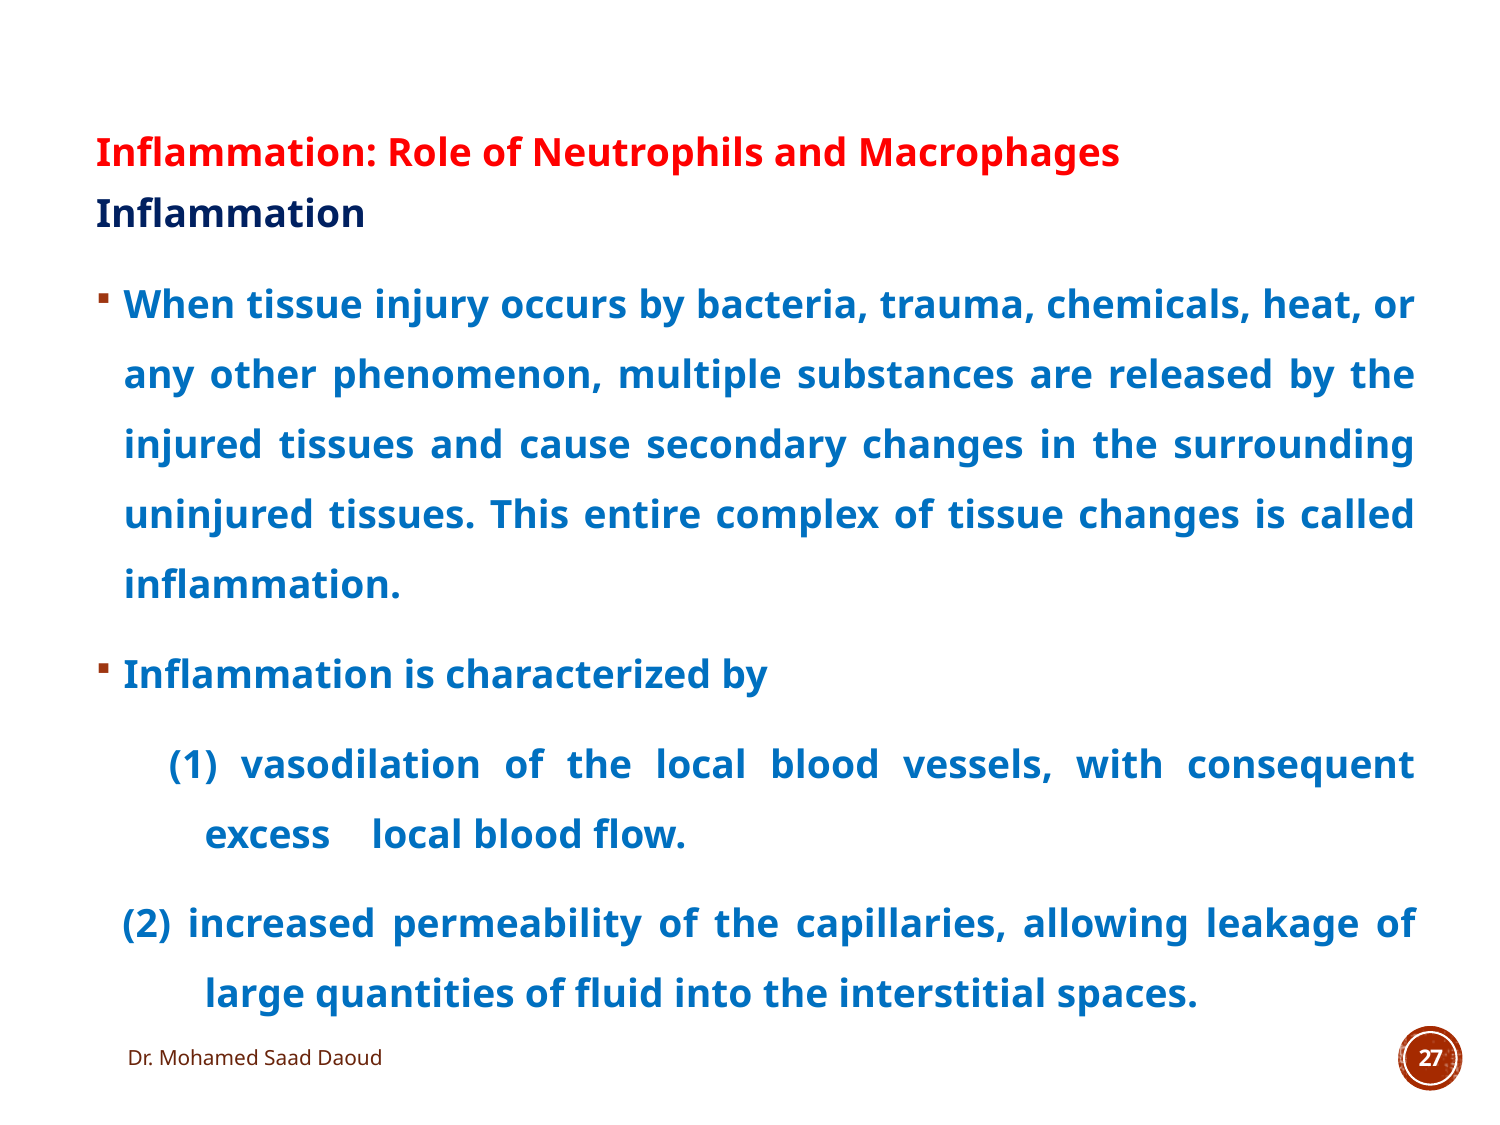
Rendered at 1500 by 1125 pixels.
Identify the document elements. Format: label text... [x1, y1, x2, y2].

list Inflammation: Role of Neutrophils and Macrophages Inflammation When tissue injury occurs by bacteria, trauma, chemicals, heat, or any other phenomenon, multiple substances are released by the injured tissues and cause secondary changes in the surrounding uninjured tissues. This entire complex of tissue changes is called inflammation. Inflammation is characterized by (1) vasodilation of the local blood vessels, with consequent excess local blood flow. (2) increased permeability of the capillaries, allowing leakage of large quantities of fluid into the interstitial spaces. [81, 125, 1431, 1029]
footer Dr. Mohamed Saad Daoud [112, 1028, 891, 1089]
slide_number 27 [1391, 1028, 1471, 1089]
